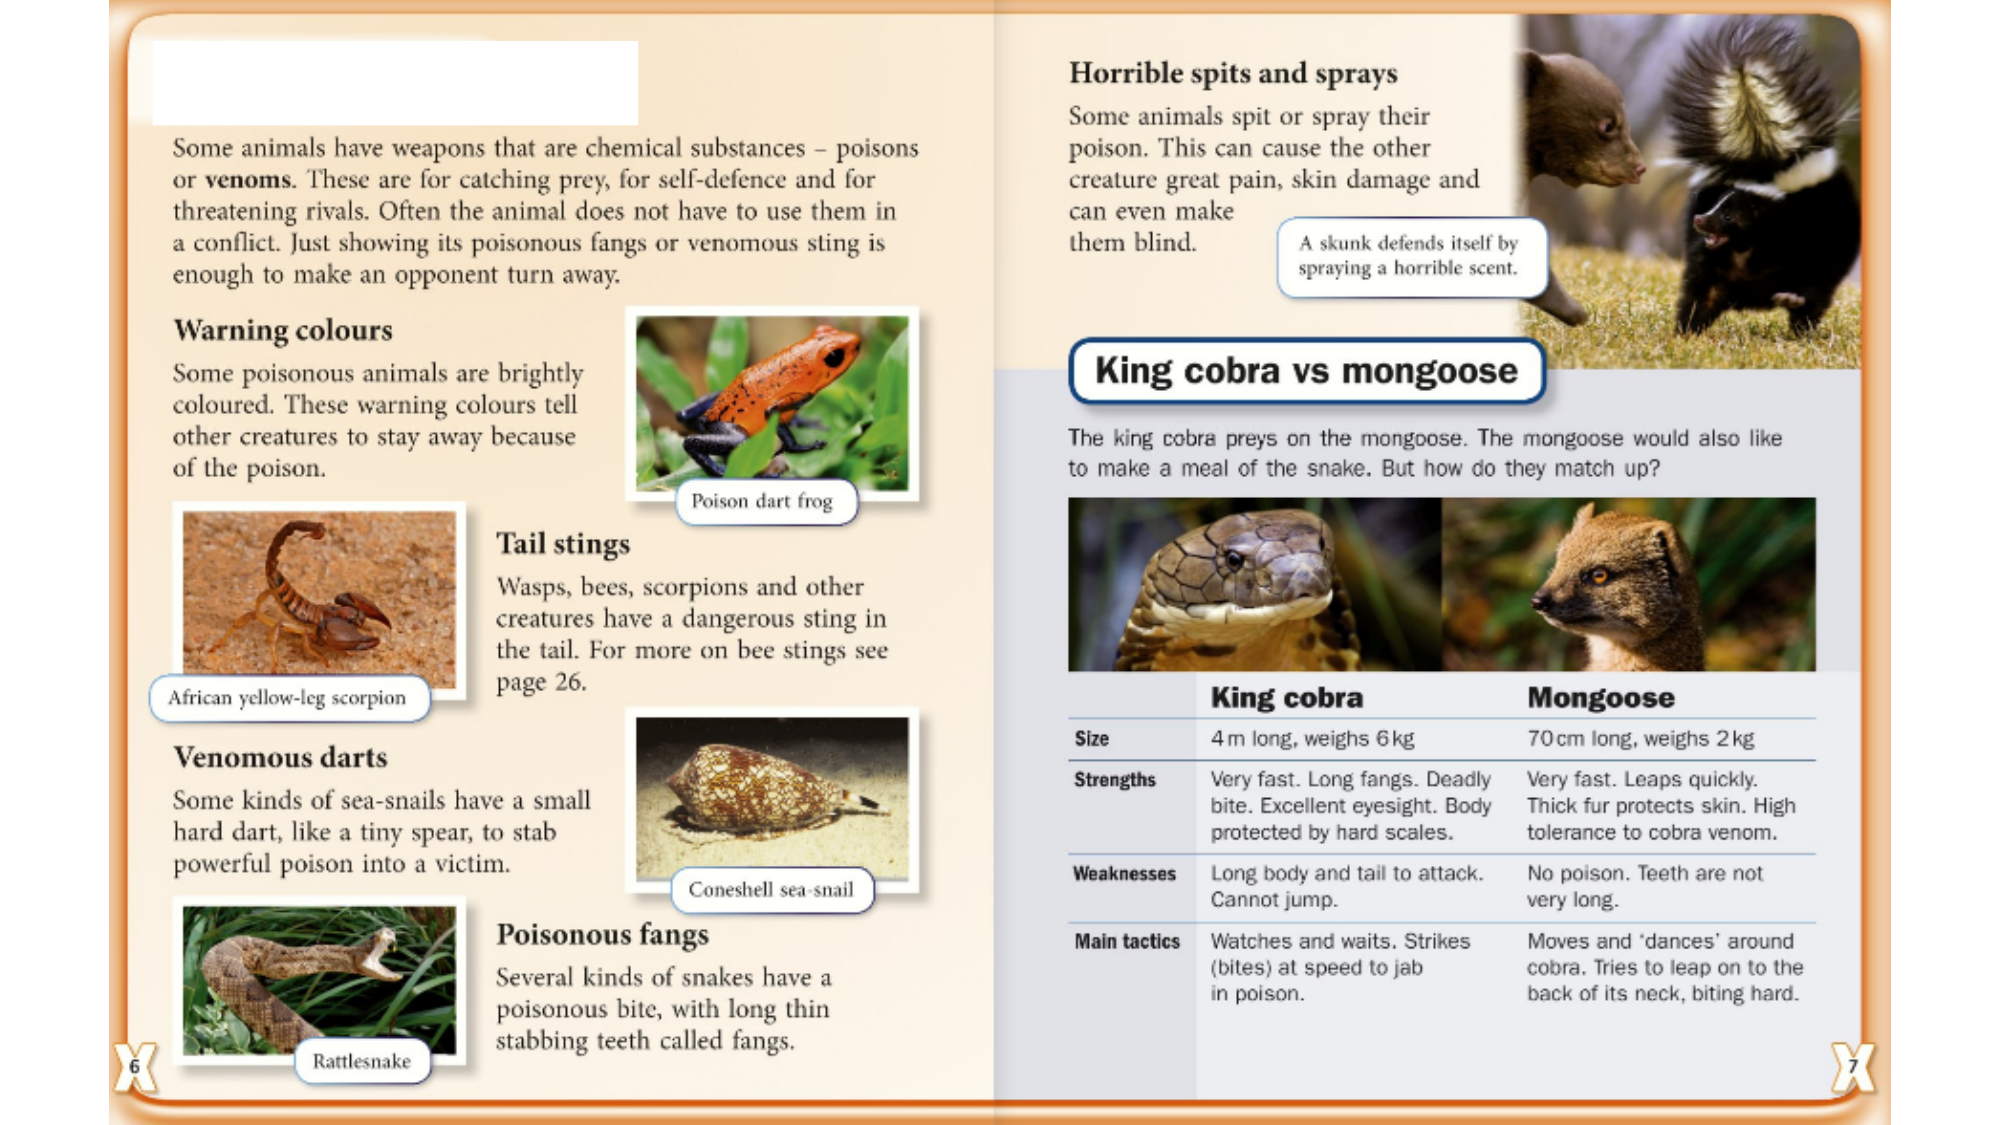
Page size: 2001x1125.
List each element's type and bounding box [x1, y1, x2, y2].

picture [109, 0, 1891, 1125]
